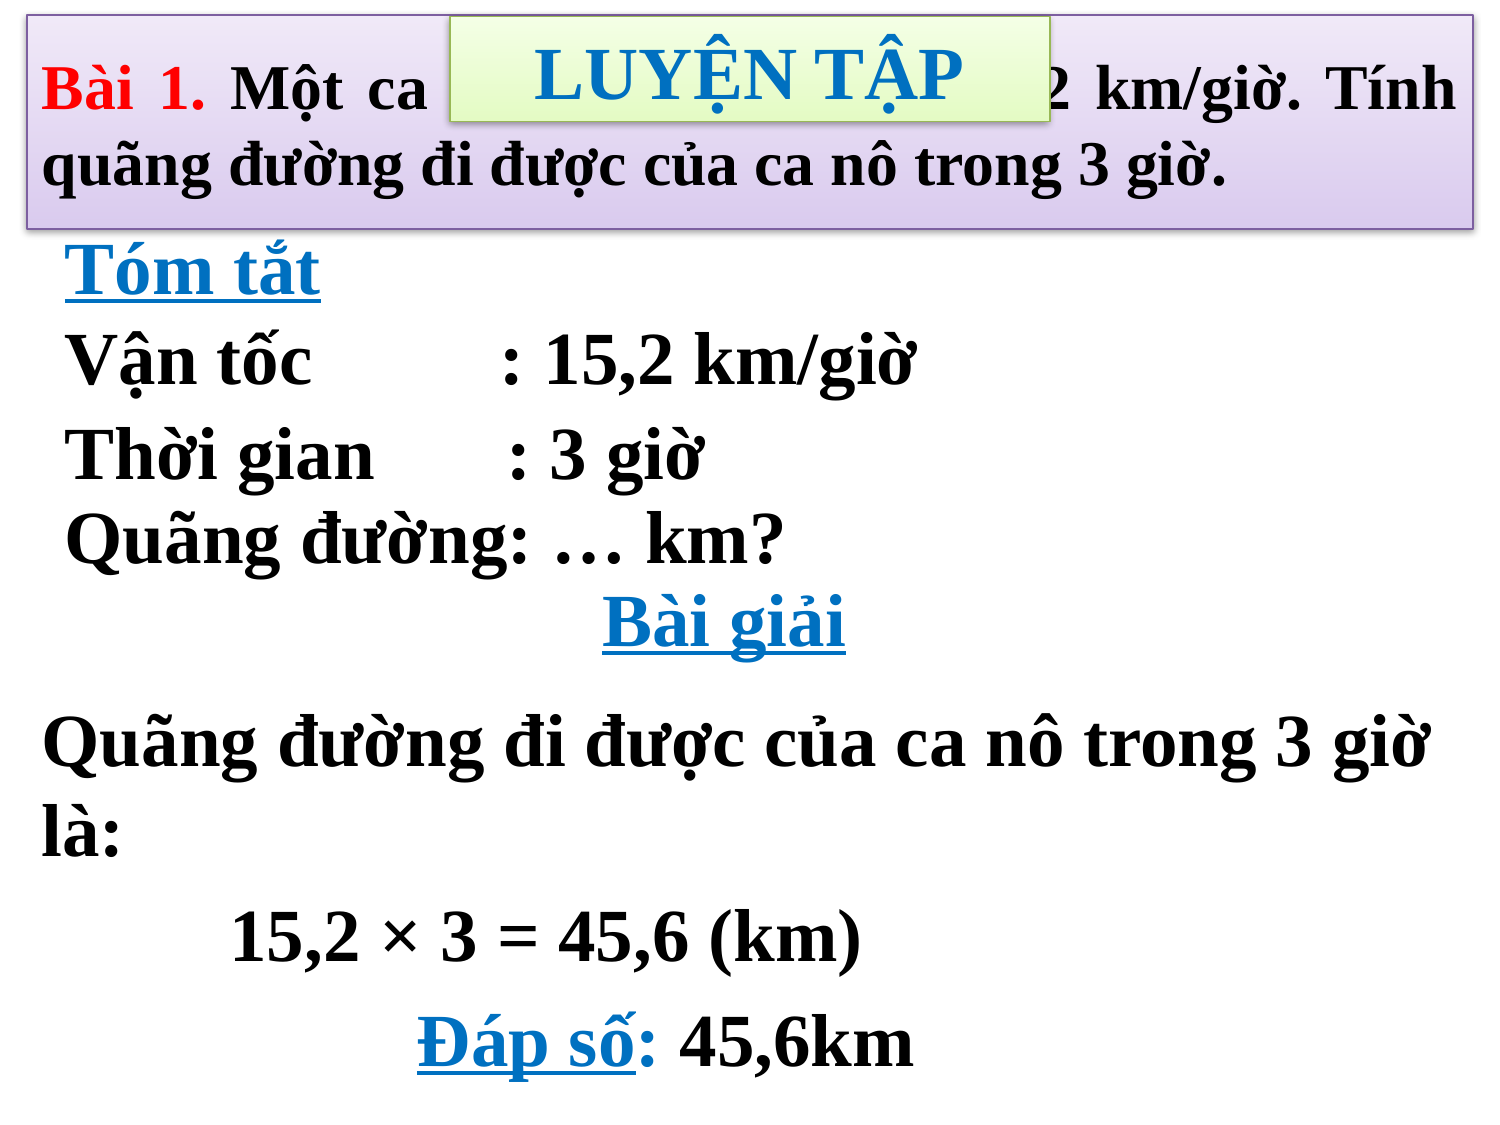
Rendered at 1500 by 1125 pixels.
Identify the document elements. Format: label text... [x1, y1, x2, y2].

text_box LUYỆN TẬP [449, 16, 1051, 122]
text_box Tóm tắt Vận tốc : 15,2 km/giờ [50, 212, 1300, 408]
list Quãng đường đi được của ca nô trong 3 giờ là: 15,2 × 3 = 45,6 (km) Đáp số: 45,6km [26, 684, 1474, 1122]
text_box Thời gian : 3 giờ [50, 397, 901, 503]
text_box Quãng đường: … km? [49, 480, 863, 586]
title Bài 1. Một ca nô đi với vận tốc 15,2 km/giờ. Tính quãng đường đi được của ca nô trong 3 giờ. [26, 14, 1474, 230]
text_box Bài giải [587, 564, 900, 670]
